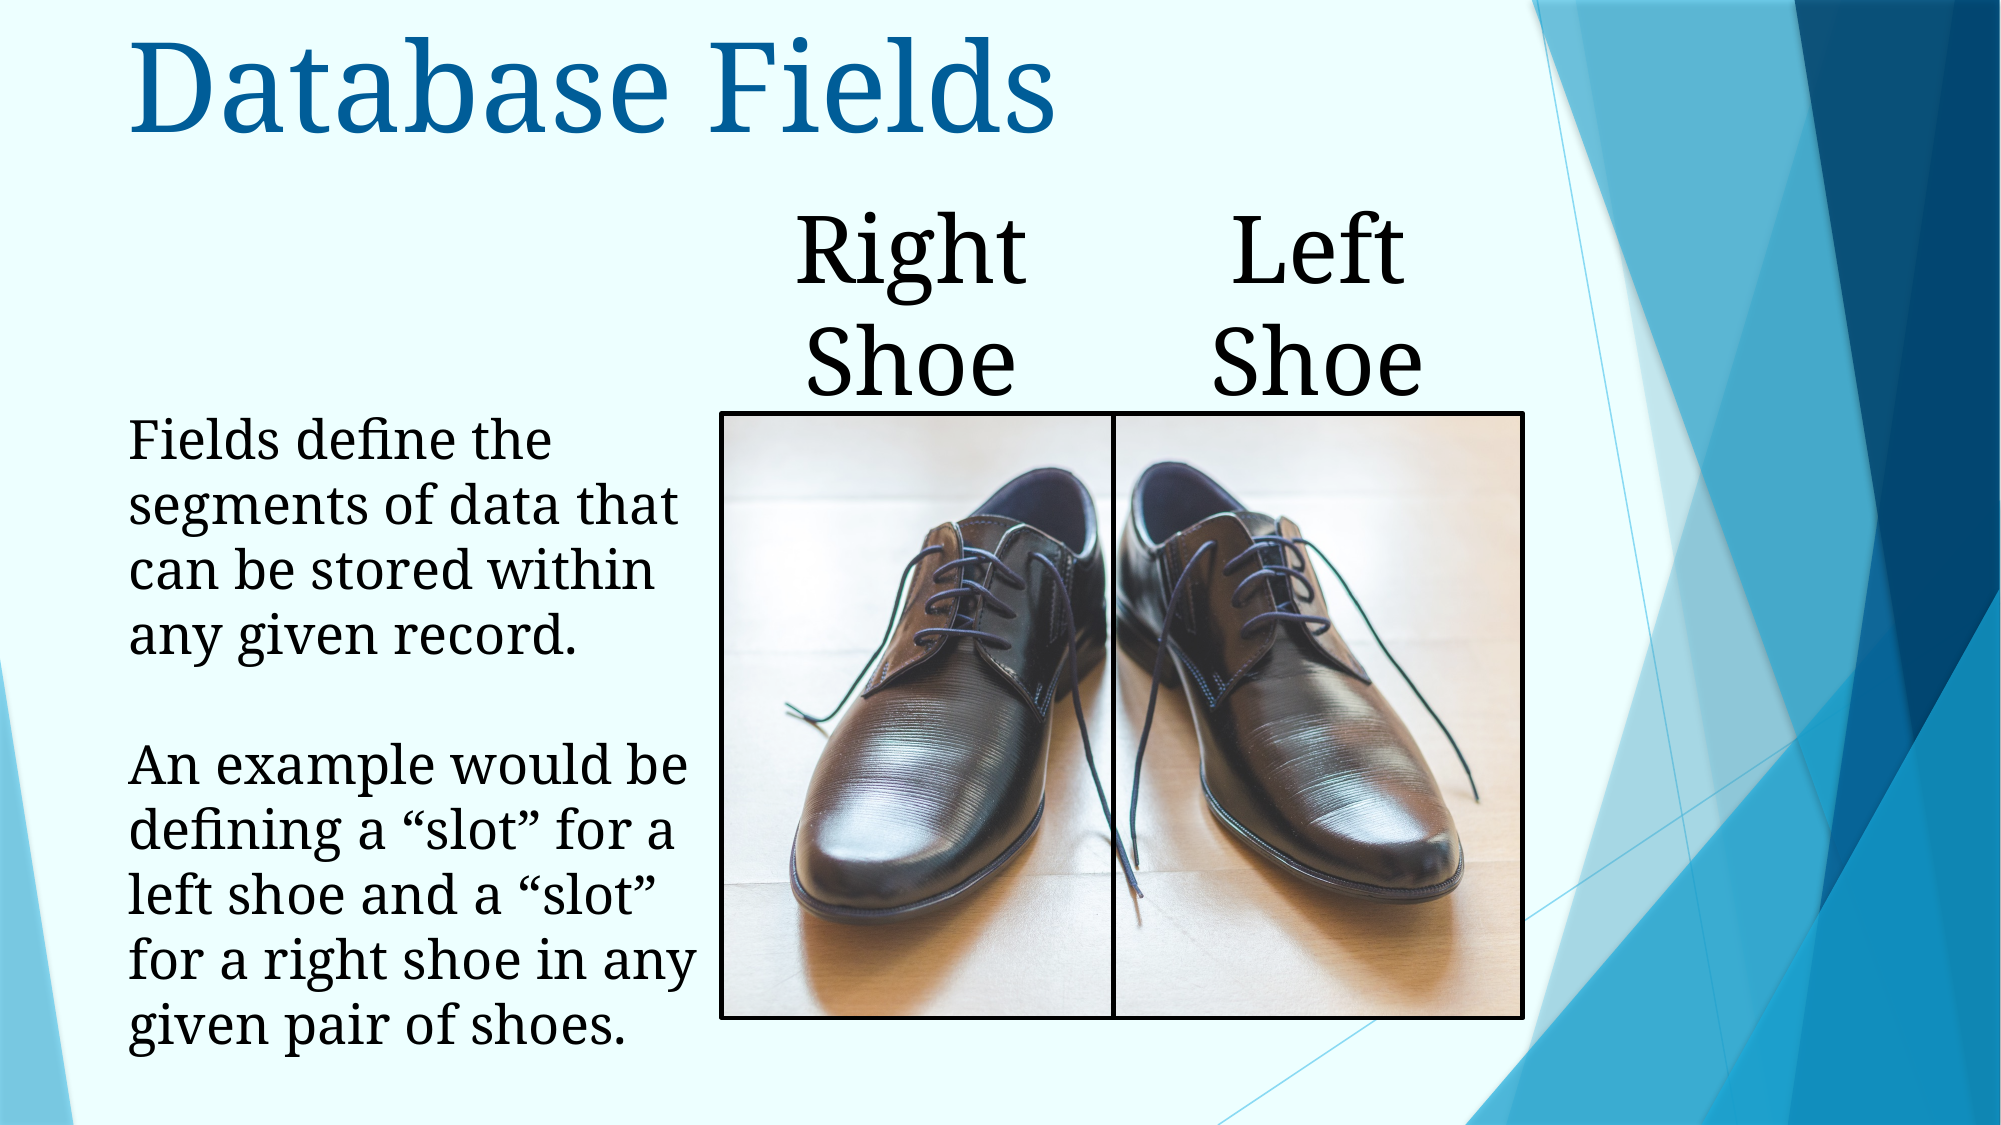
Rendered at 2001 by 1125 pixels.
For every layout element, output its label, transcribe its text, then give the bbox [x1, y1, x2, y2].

text_box Fields define the segments of data that can be stored within any given record. An example would be defining a “slot” for a left shoe and a “slot” for a right shoe in any given pair of shoes. [113, 398, 721, 1063]
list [721, 412, 1521, 1019]
text_box Database Fields [112, 0, 1523, 217]
text_box Right Shoe [709, 217, 1114, 412]
text_box Left Shoe [1116, 217, 1521, 412]
